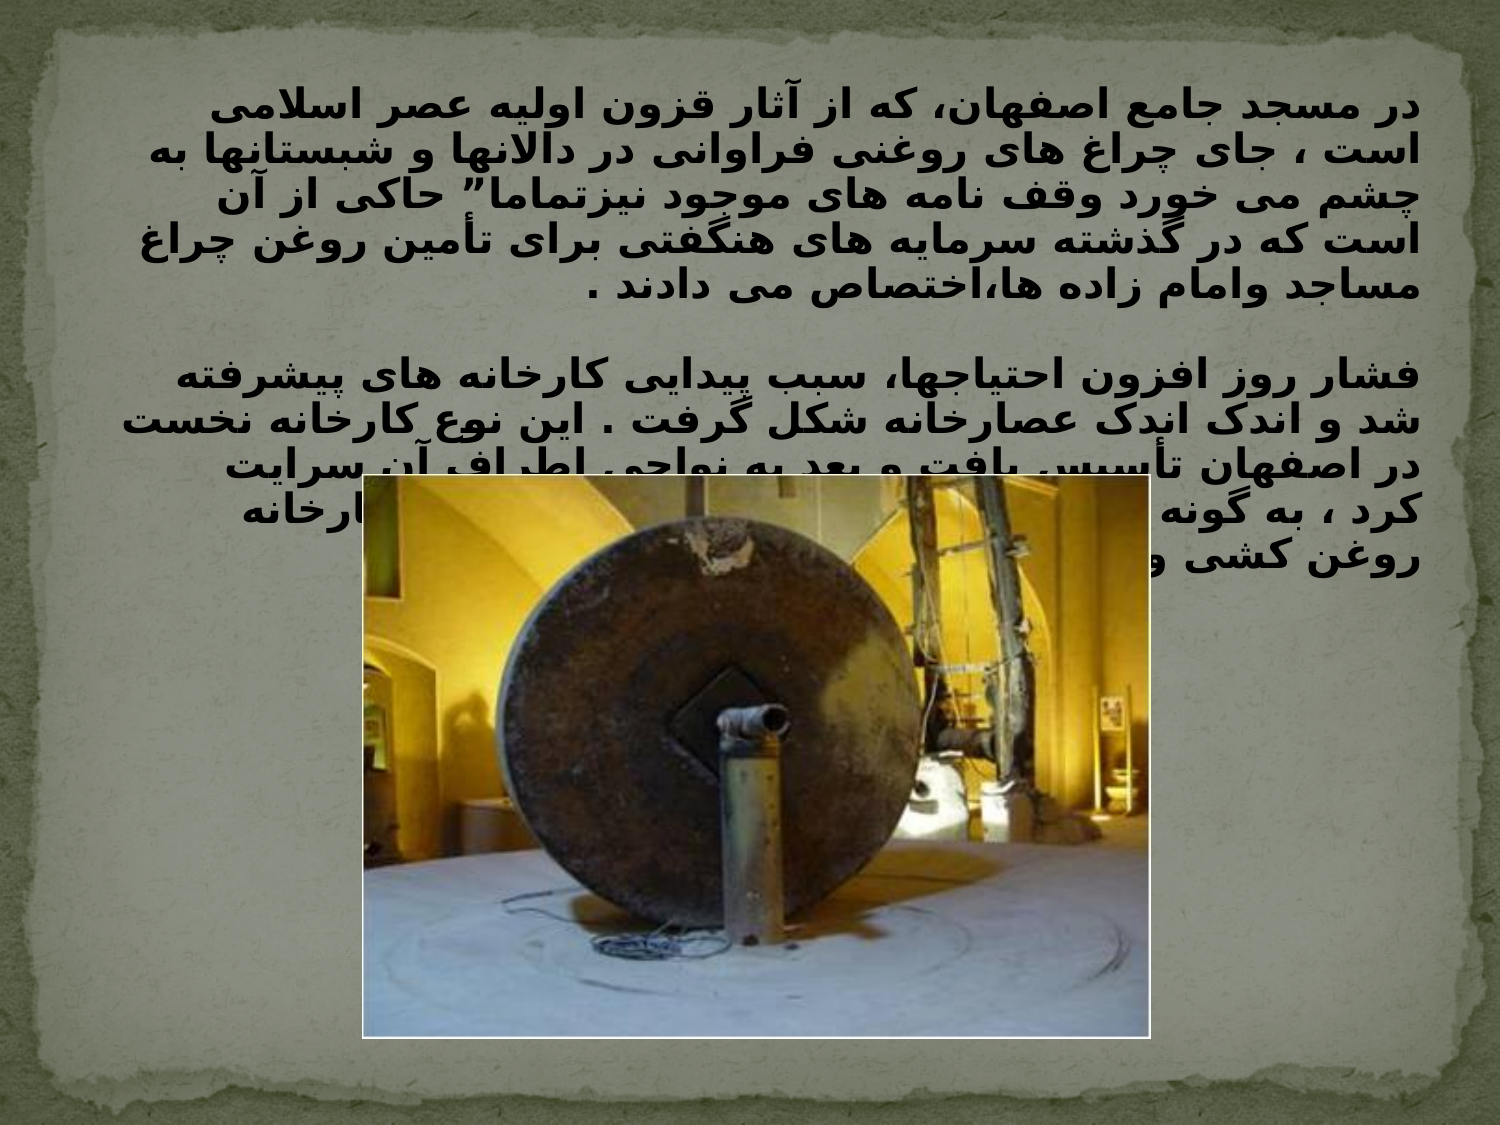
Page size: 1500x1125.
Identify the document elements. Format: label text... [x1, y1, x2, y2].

picture [362, 474, 1151, 1039]
text_box در مسجد جامع اصفهان، که از آثار قزون اولیه عصر اسلامی است ، جای چراغ های روغنی فراوانی در دالانها و شبستانها به چشم می خورد وقف نامه های موجود نیزتماما” حاکی از آن است که در گذشته سرمایه های هنگفتی برای تأمین روغن چراغ مساجد وامام زاده ها،اختصاص می دادند . فشار روز افزون احتیاجها، سبب پیدایی کارخانه های پیشرفته شد و اندک اندک عصارخانه شکل گرفت . این نوع کارخانه نخست در اصفهان تأسیس یافت و بعد به نواحی اطراف آن سرایت کرد ، به گونه ای که در استان اصفهان قریب پنجاه کارخانه روغن کشی وجود داشت. [99, 75, 1438, 760]
